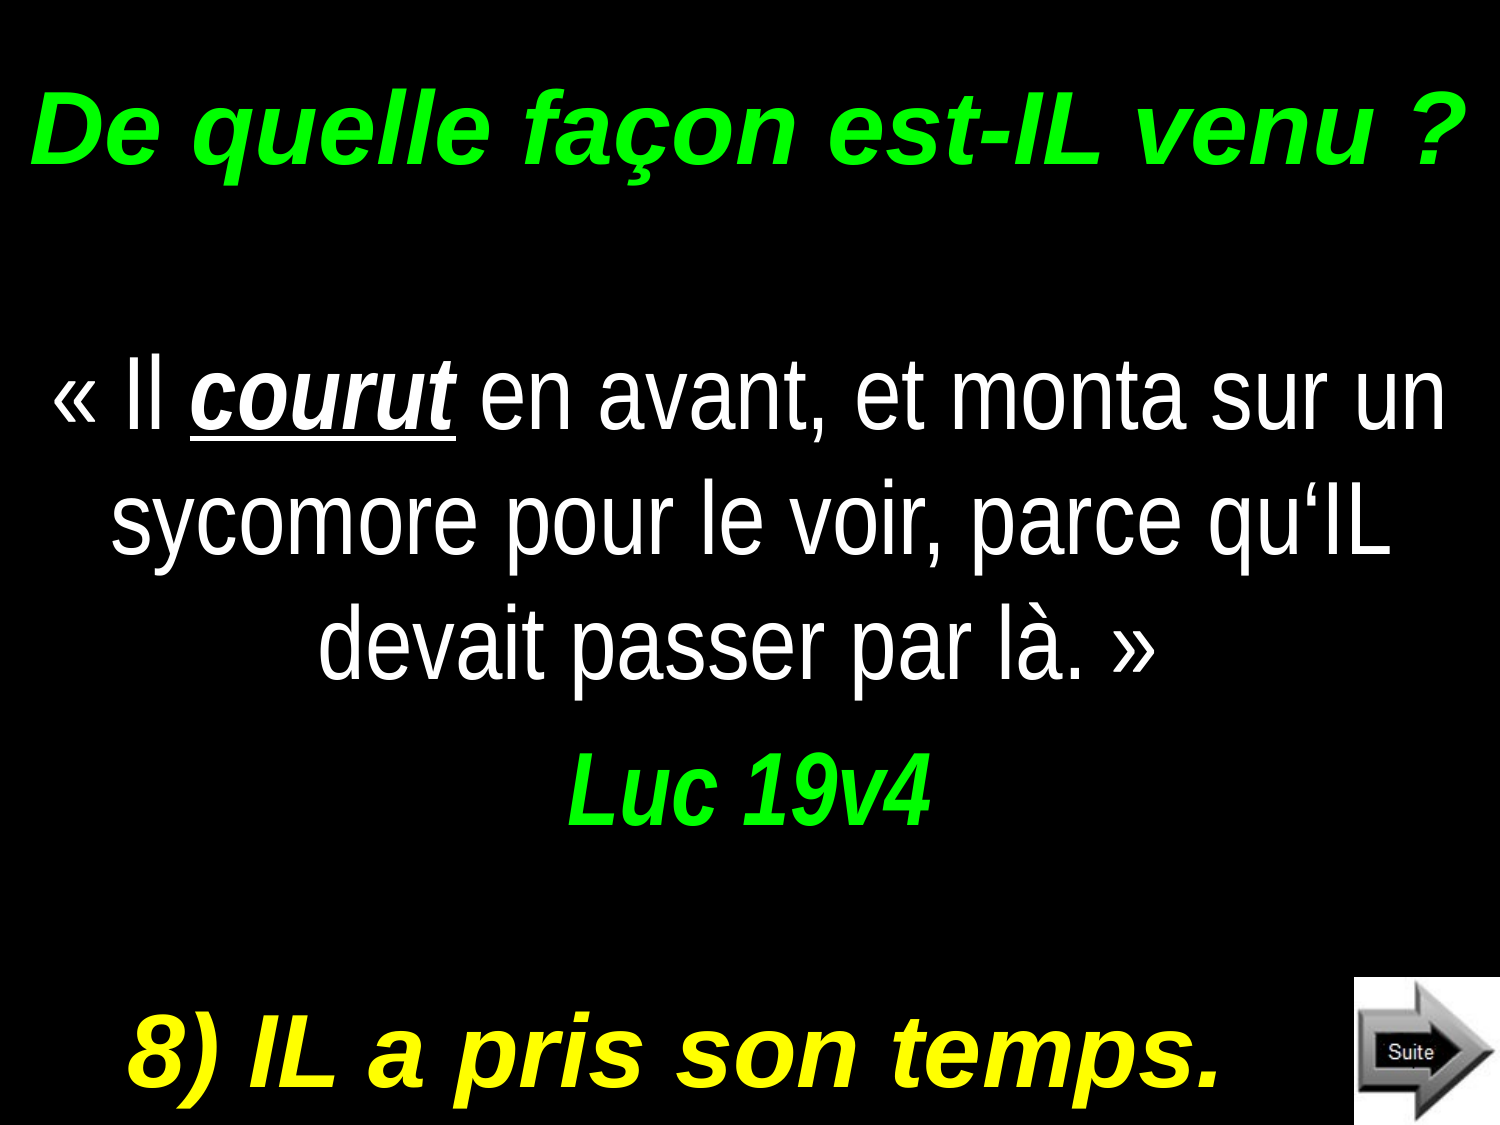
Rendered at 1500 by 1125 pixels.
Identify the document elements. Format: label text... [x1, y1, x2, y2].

picture [1354, 977, 1500, 1125]
list 8) IL a pris son temps. [1, 975, 1353, 1125]
list « Il courut en avant, et monta sur un sycomore pour le voir, parce qu‘IL devait passer par là. » Luc 19v4 [0, 196, 1500, 976]
title De quelle façon est-IL venu ? [0, 52, 1500, 196]
